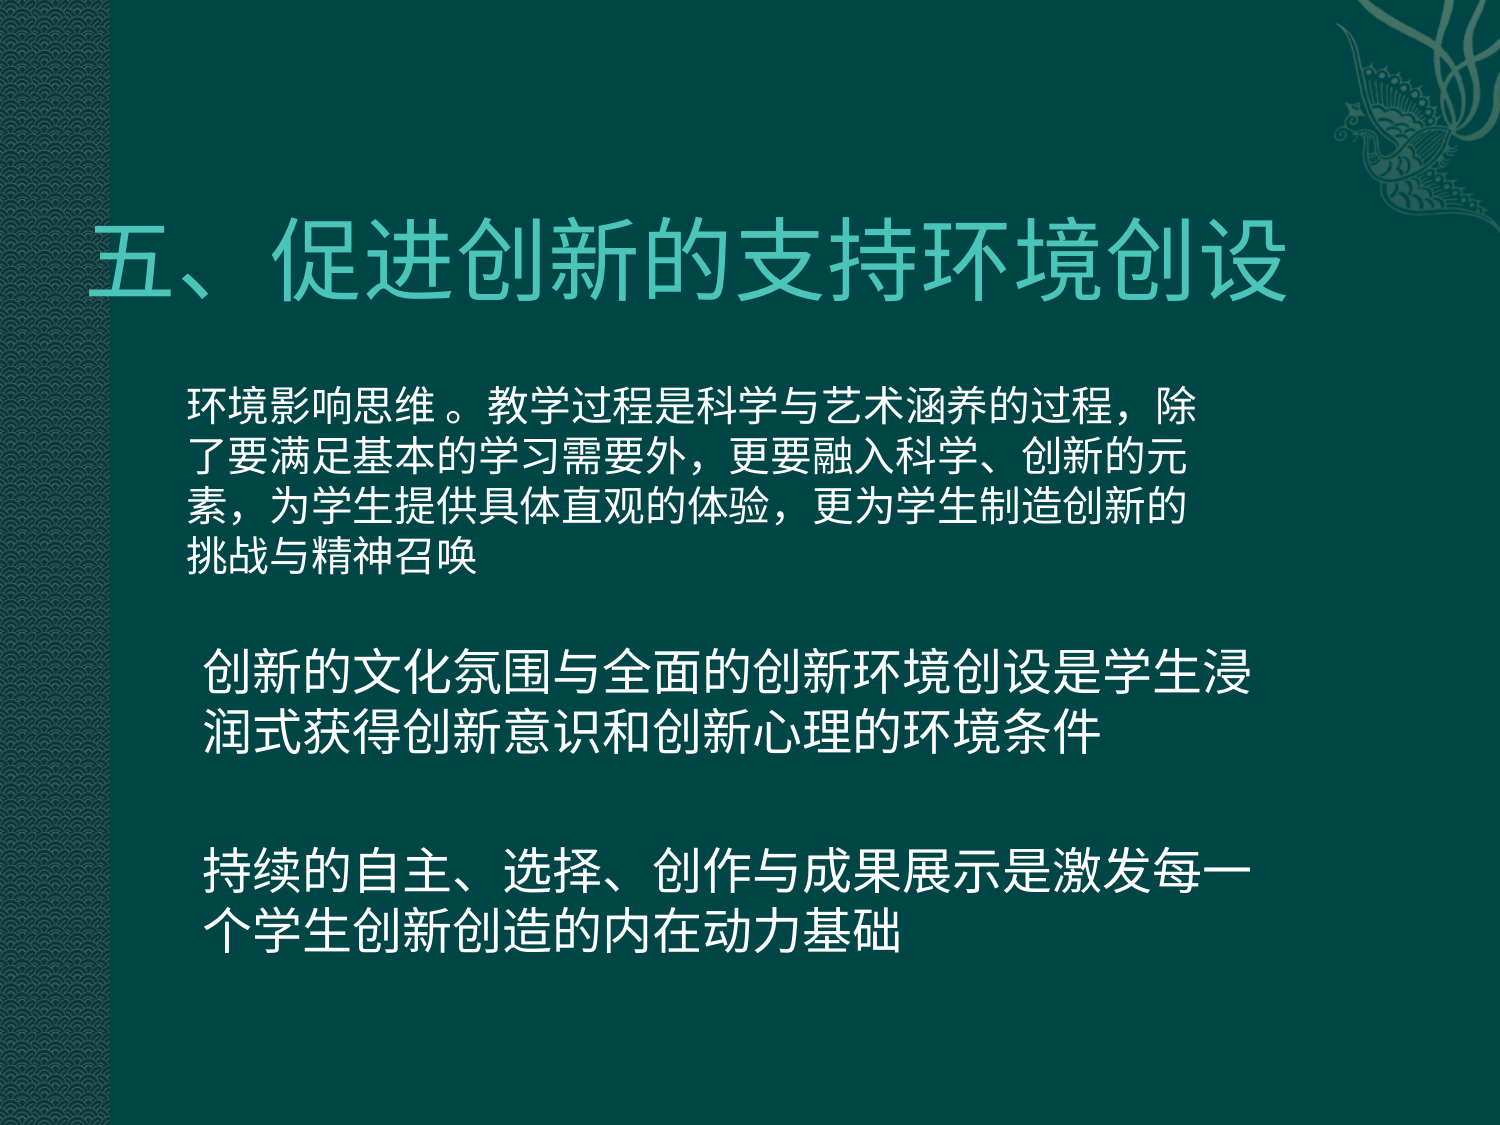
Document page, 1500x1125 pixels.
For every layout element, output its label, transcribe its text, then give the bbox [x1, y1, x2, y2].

text_box 持续的自主、选择、创作与成果展示是激发每一个学生创新创造的内在动力基础 [187, 831, 1278, 1012]
text_box 环境影响思维 。教学过程是科学与艺术涵养的过程，除了要满足基本的学习需要外，更要融入科学、创新的元素，为学生提供具体直观的体验，更为学生制造创新的挑战与精神召唤 [171, 372, 1238, 588]
title 五、促进创新的支持环境创设 [70, 164, 1421, 352]
text_box 创新的文化氛围与全面的创新环境创设是学生浸润式获得创新意识和创新心理的环境条件 [187, 632, 1301, 768]
picture [0, 0, 110, 1125]
